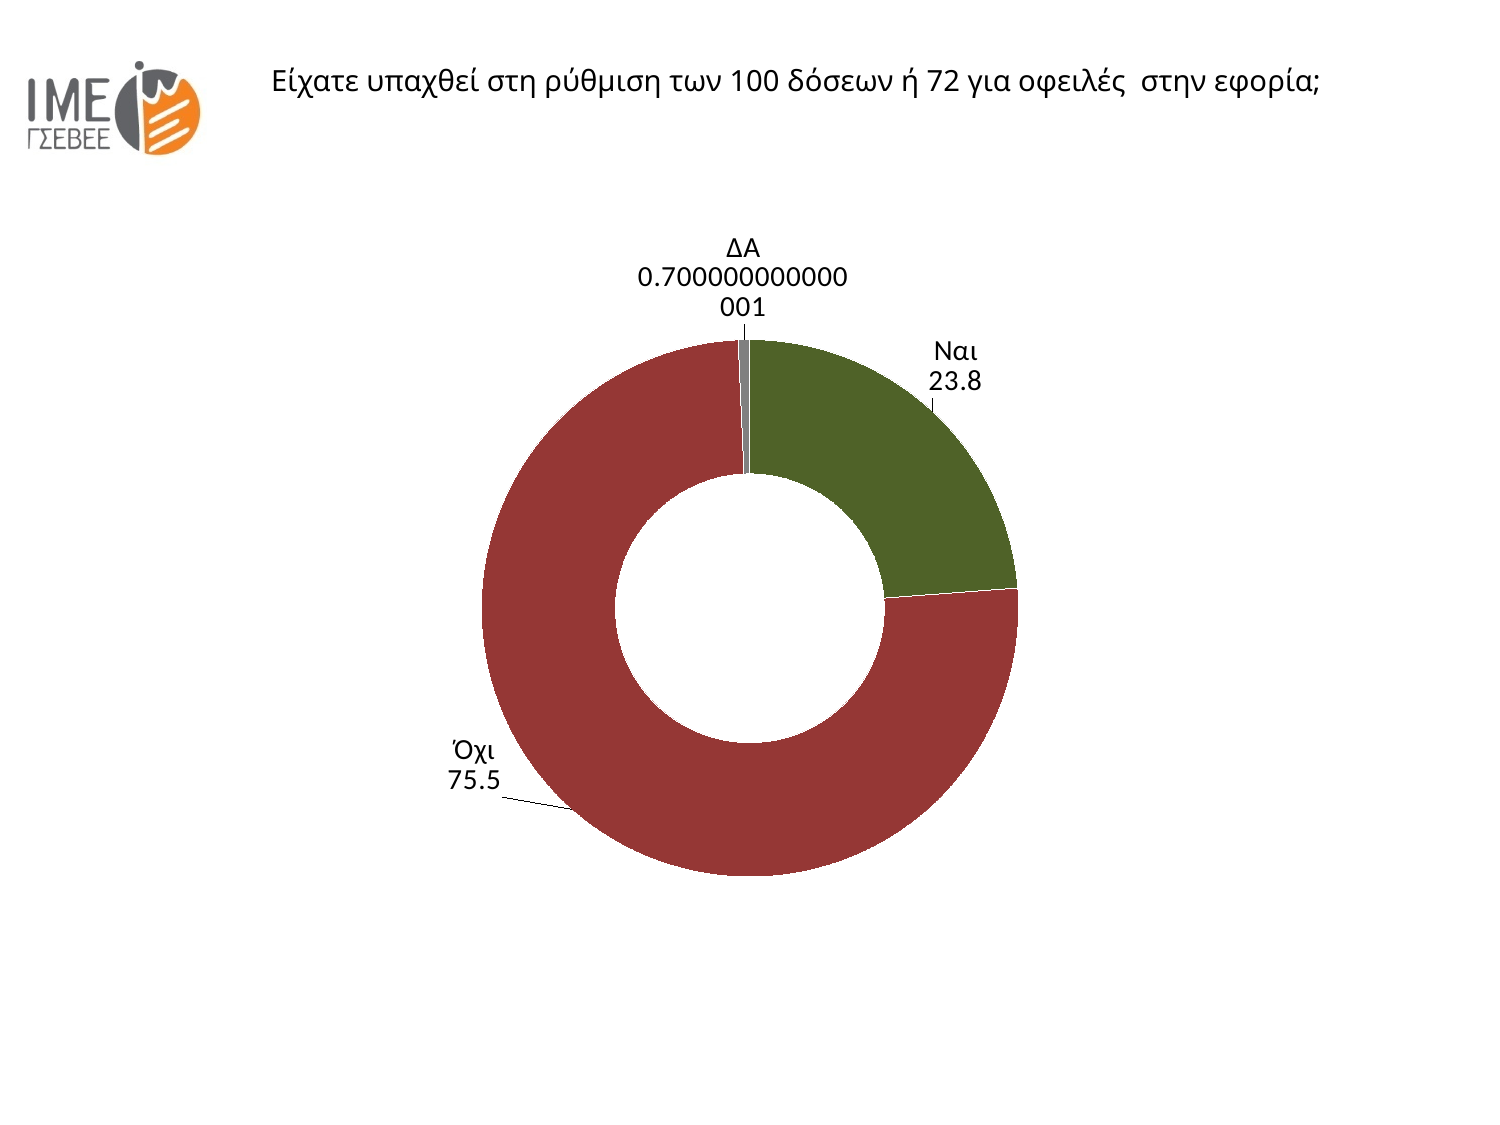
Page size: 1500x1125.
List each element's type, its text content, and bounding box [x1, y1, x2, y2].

chart [249, 228, 1251, 897]
picture [17, 44, 207, 177]
title Είχατε υπαχθεί στη ρύθμιση των 100 δόσεων ή 72 για οφειλές στην εφορία; [187, 54, 1406, 173]
